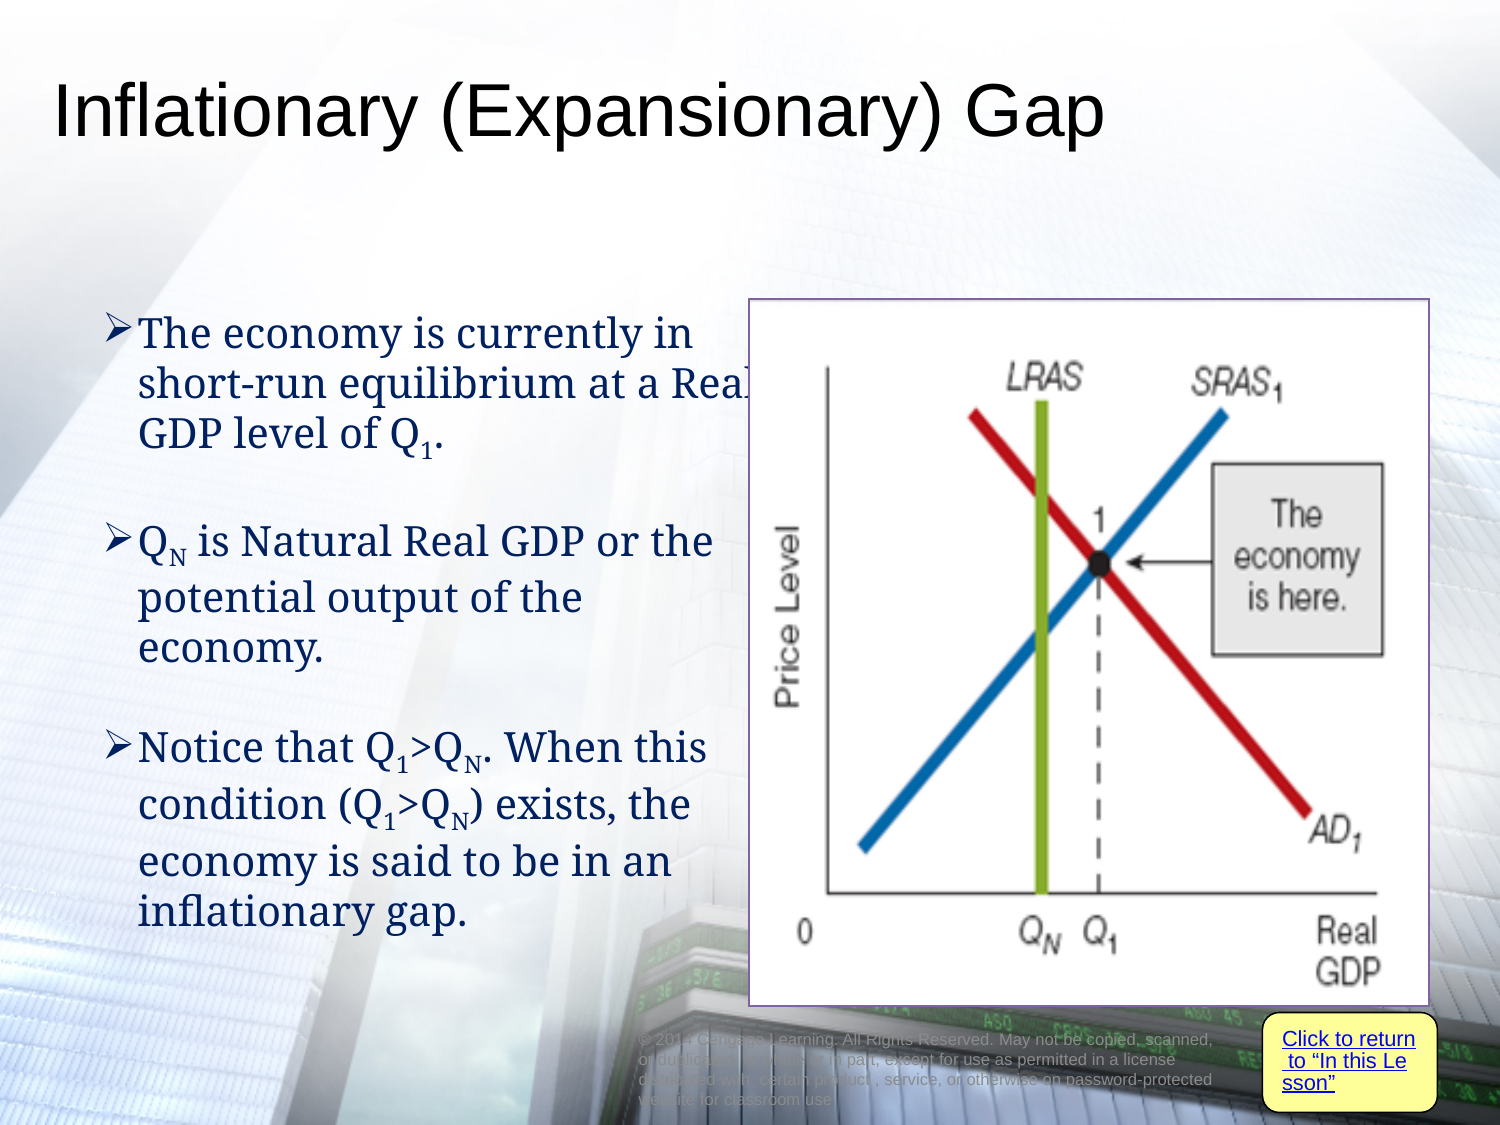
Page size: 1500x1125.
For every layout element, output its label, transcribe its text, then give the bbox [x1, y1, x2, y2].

text_box © 2014 Cengage Learning. All Rights Reserved. May not be copied, scanned, or duplicated, in whole or in part, except for use as permitted in a license distributed with certain product , service, or otherwise on password-protected website for classroom use [624, 1037, 1238, 1101]
text_box Click to return to “In this Lesson” [1262, 1014, 1438, 1113]
text_box The economy is currently in short-run equilibrium at a Real GDP level of Q1. QN is Natural Real GDP or the potential output of the economy. Notice that Q1>QN. When this condition (Q1>QN) exists, the economy is said to be in an inflationary gap. [87, 299, 748, 943]
title Inflationary (Expansionary) Gap [37, 12, 1463, 200]
picture [0, 0, 1500, 1125]
